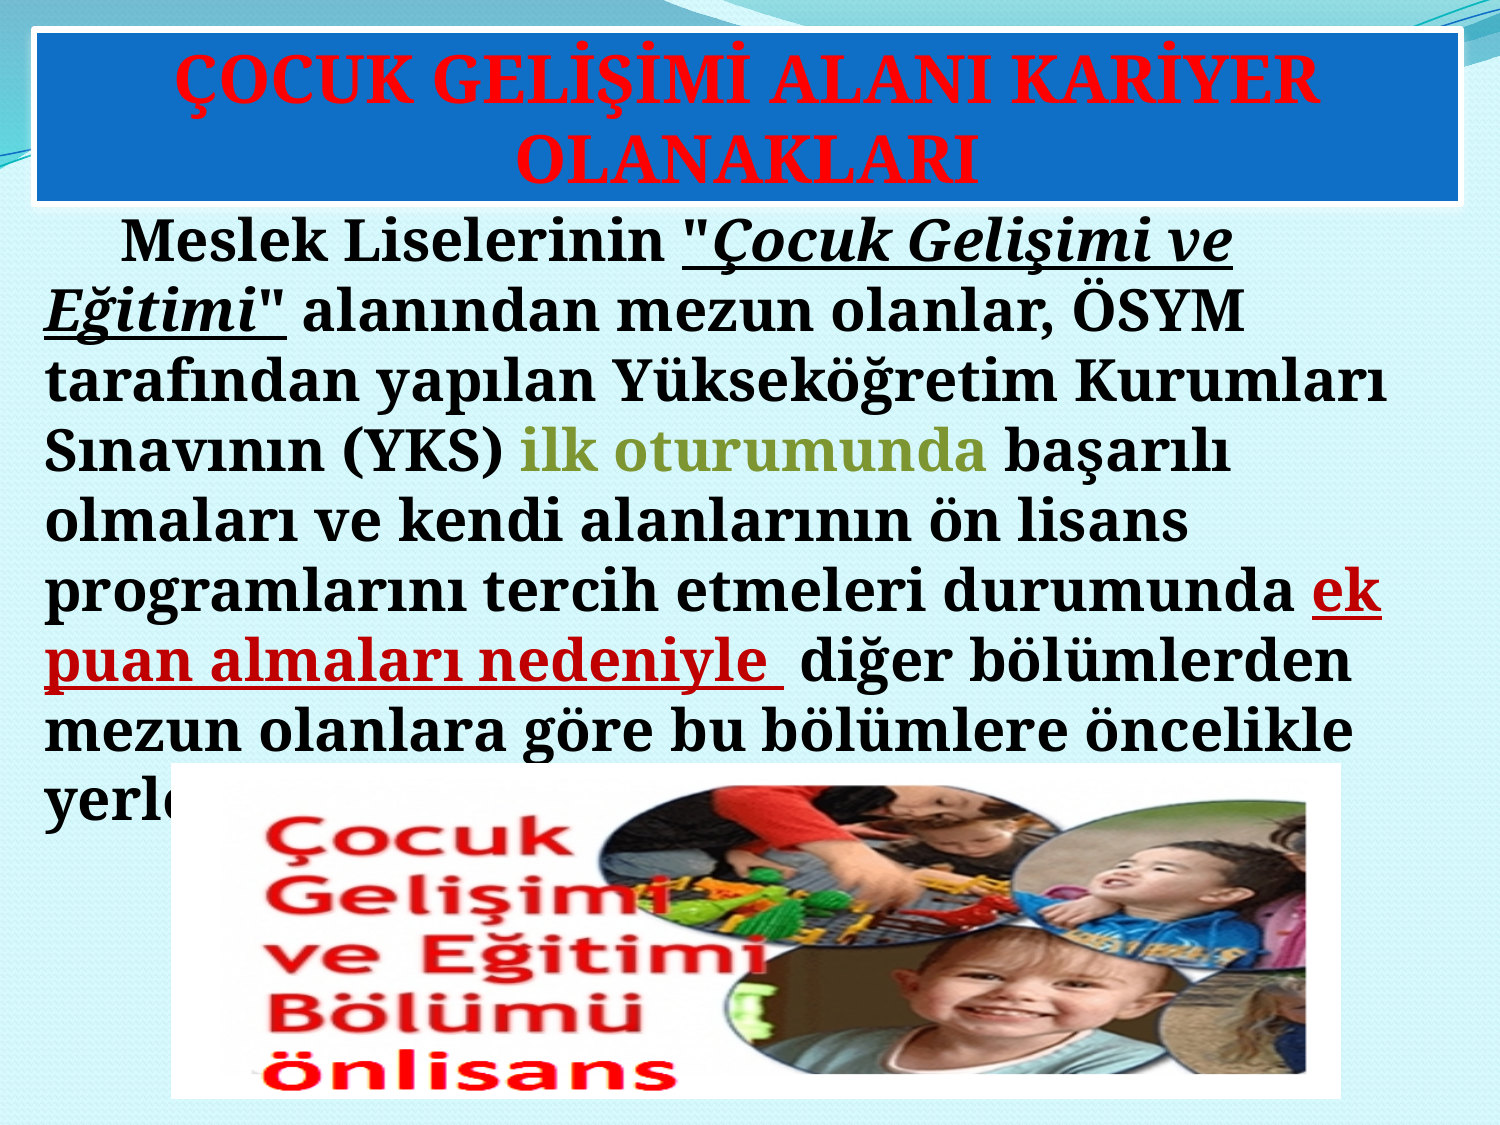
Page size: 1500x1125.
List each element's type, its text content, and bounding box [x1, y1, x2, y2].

text_box ÇOCUK GELİŞİMİ ALANI KARİYER OLANAKLARI [31, 26, 1464, 207]
picture [170, 762, 1341, 1099]
text_box Meslek Liselerinin "Çocuk Gelişimi ve Eğitimi" alanından mezun olanlar, ÖSYM tarafından yapılan Yükseköğretim Kurumları Sınavının (YKS) ilk oturumunda başarılı olmaları ve kendi alanlarının ön lisans programlarını tercih etmeleri durumunda ek puan almaları nedeniyle diğer bölümlerden mezun olanlara göre bu bölümlere öncelikle yerleştirilmektedirler. [29, 216, 1459, 980]
